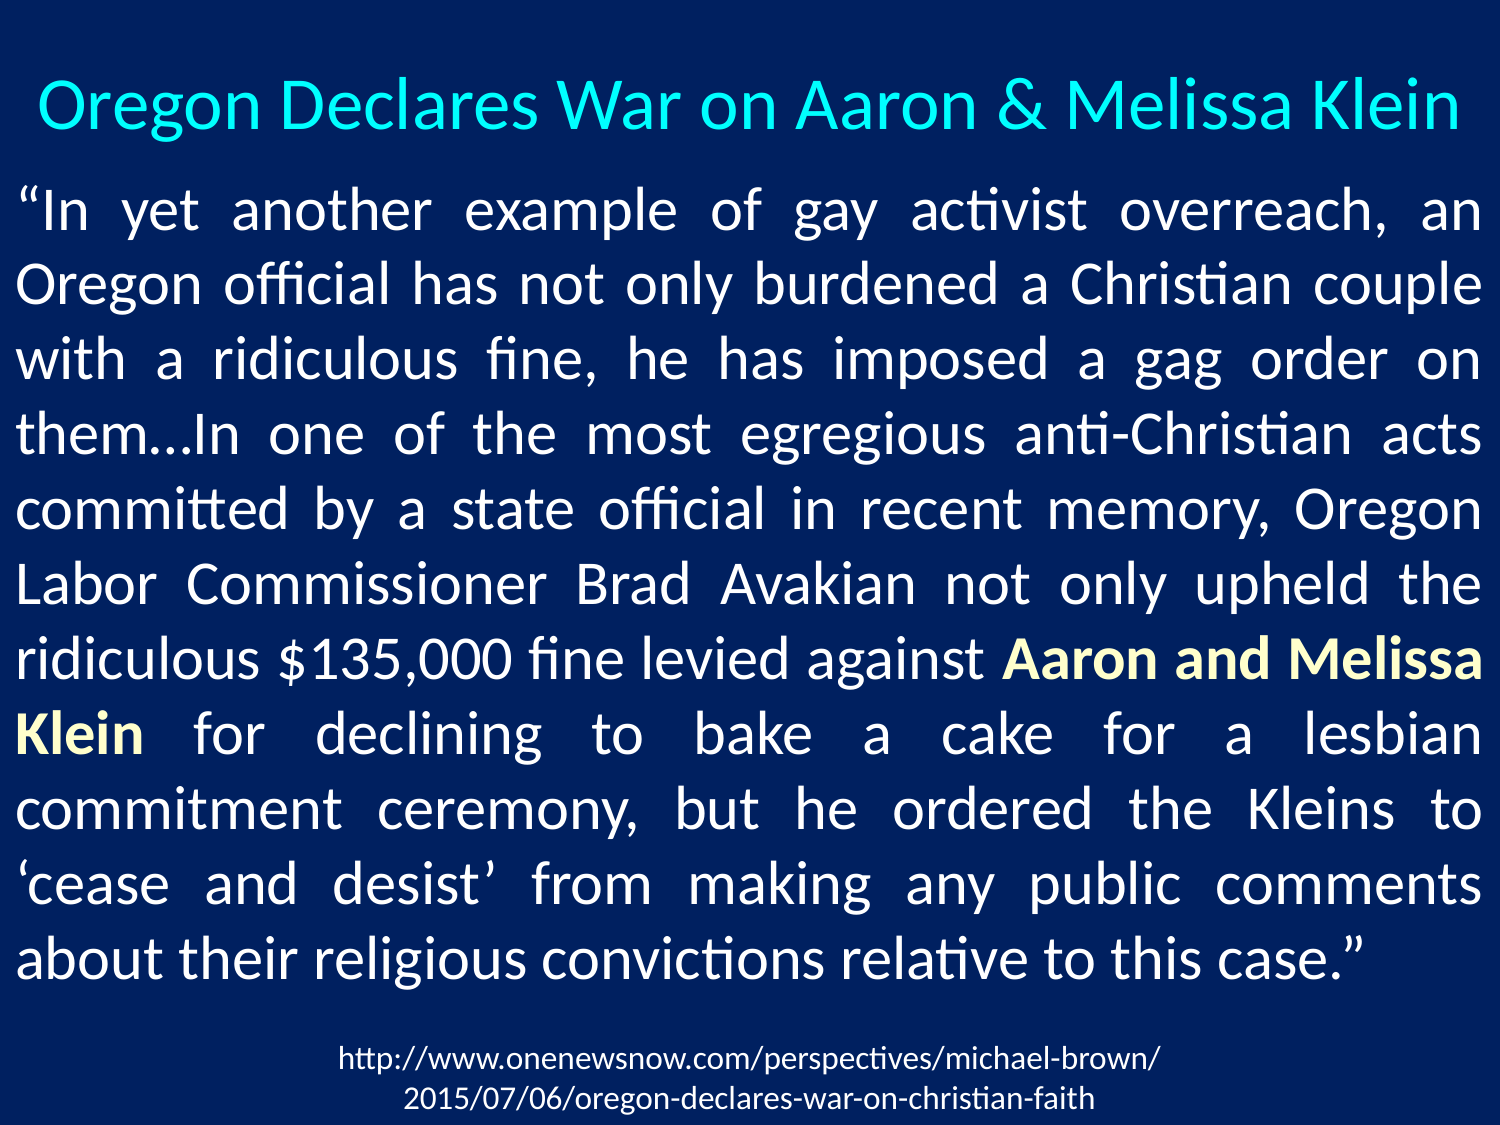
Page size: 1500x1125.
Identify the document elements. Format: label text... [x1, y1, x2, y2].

list “In yet another example of gay activist overreach, an Oregon official has not only burdened a Christian couple with a ridiculous fine, he has imposed a gag order on them…In one of the most egregious anti-Christian acts committed by a state official in recent memory, Oregon Labor Commissioner Brad Avakian not only upheld the ridiculous $135,000 fine levied against Aaron and Melissa Klein for declining to bake a cake for a lesbian commitment ceremony, but he ordered the Kleins to ‘cease and desist’ from making any public comments about their religious convictions relative to this case.” [0, 159, 1500, 1001]
text_box http://www.onenewsnow.com/perspectives/michael-brown/2015/07/06/oregon-declares-war-on-christian-faith [265, 1029, 1235, 1124]
title Oregon Declares War on Aaron & Melissa Klein [18, 37, 1482, 159]
